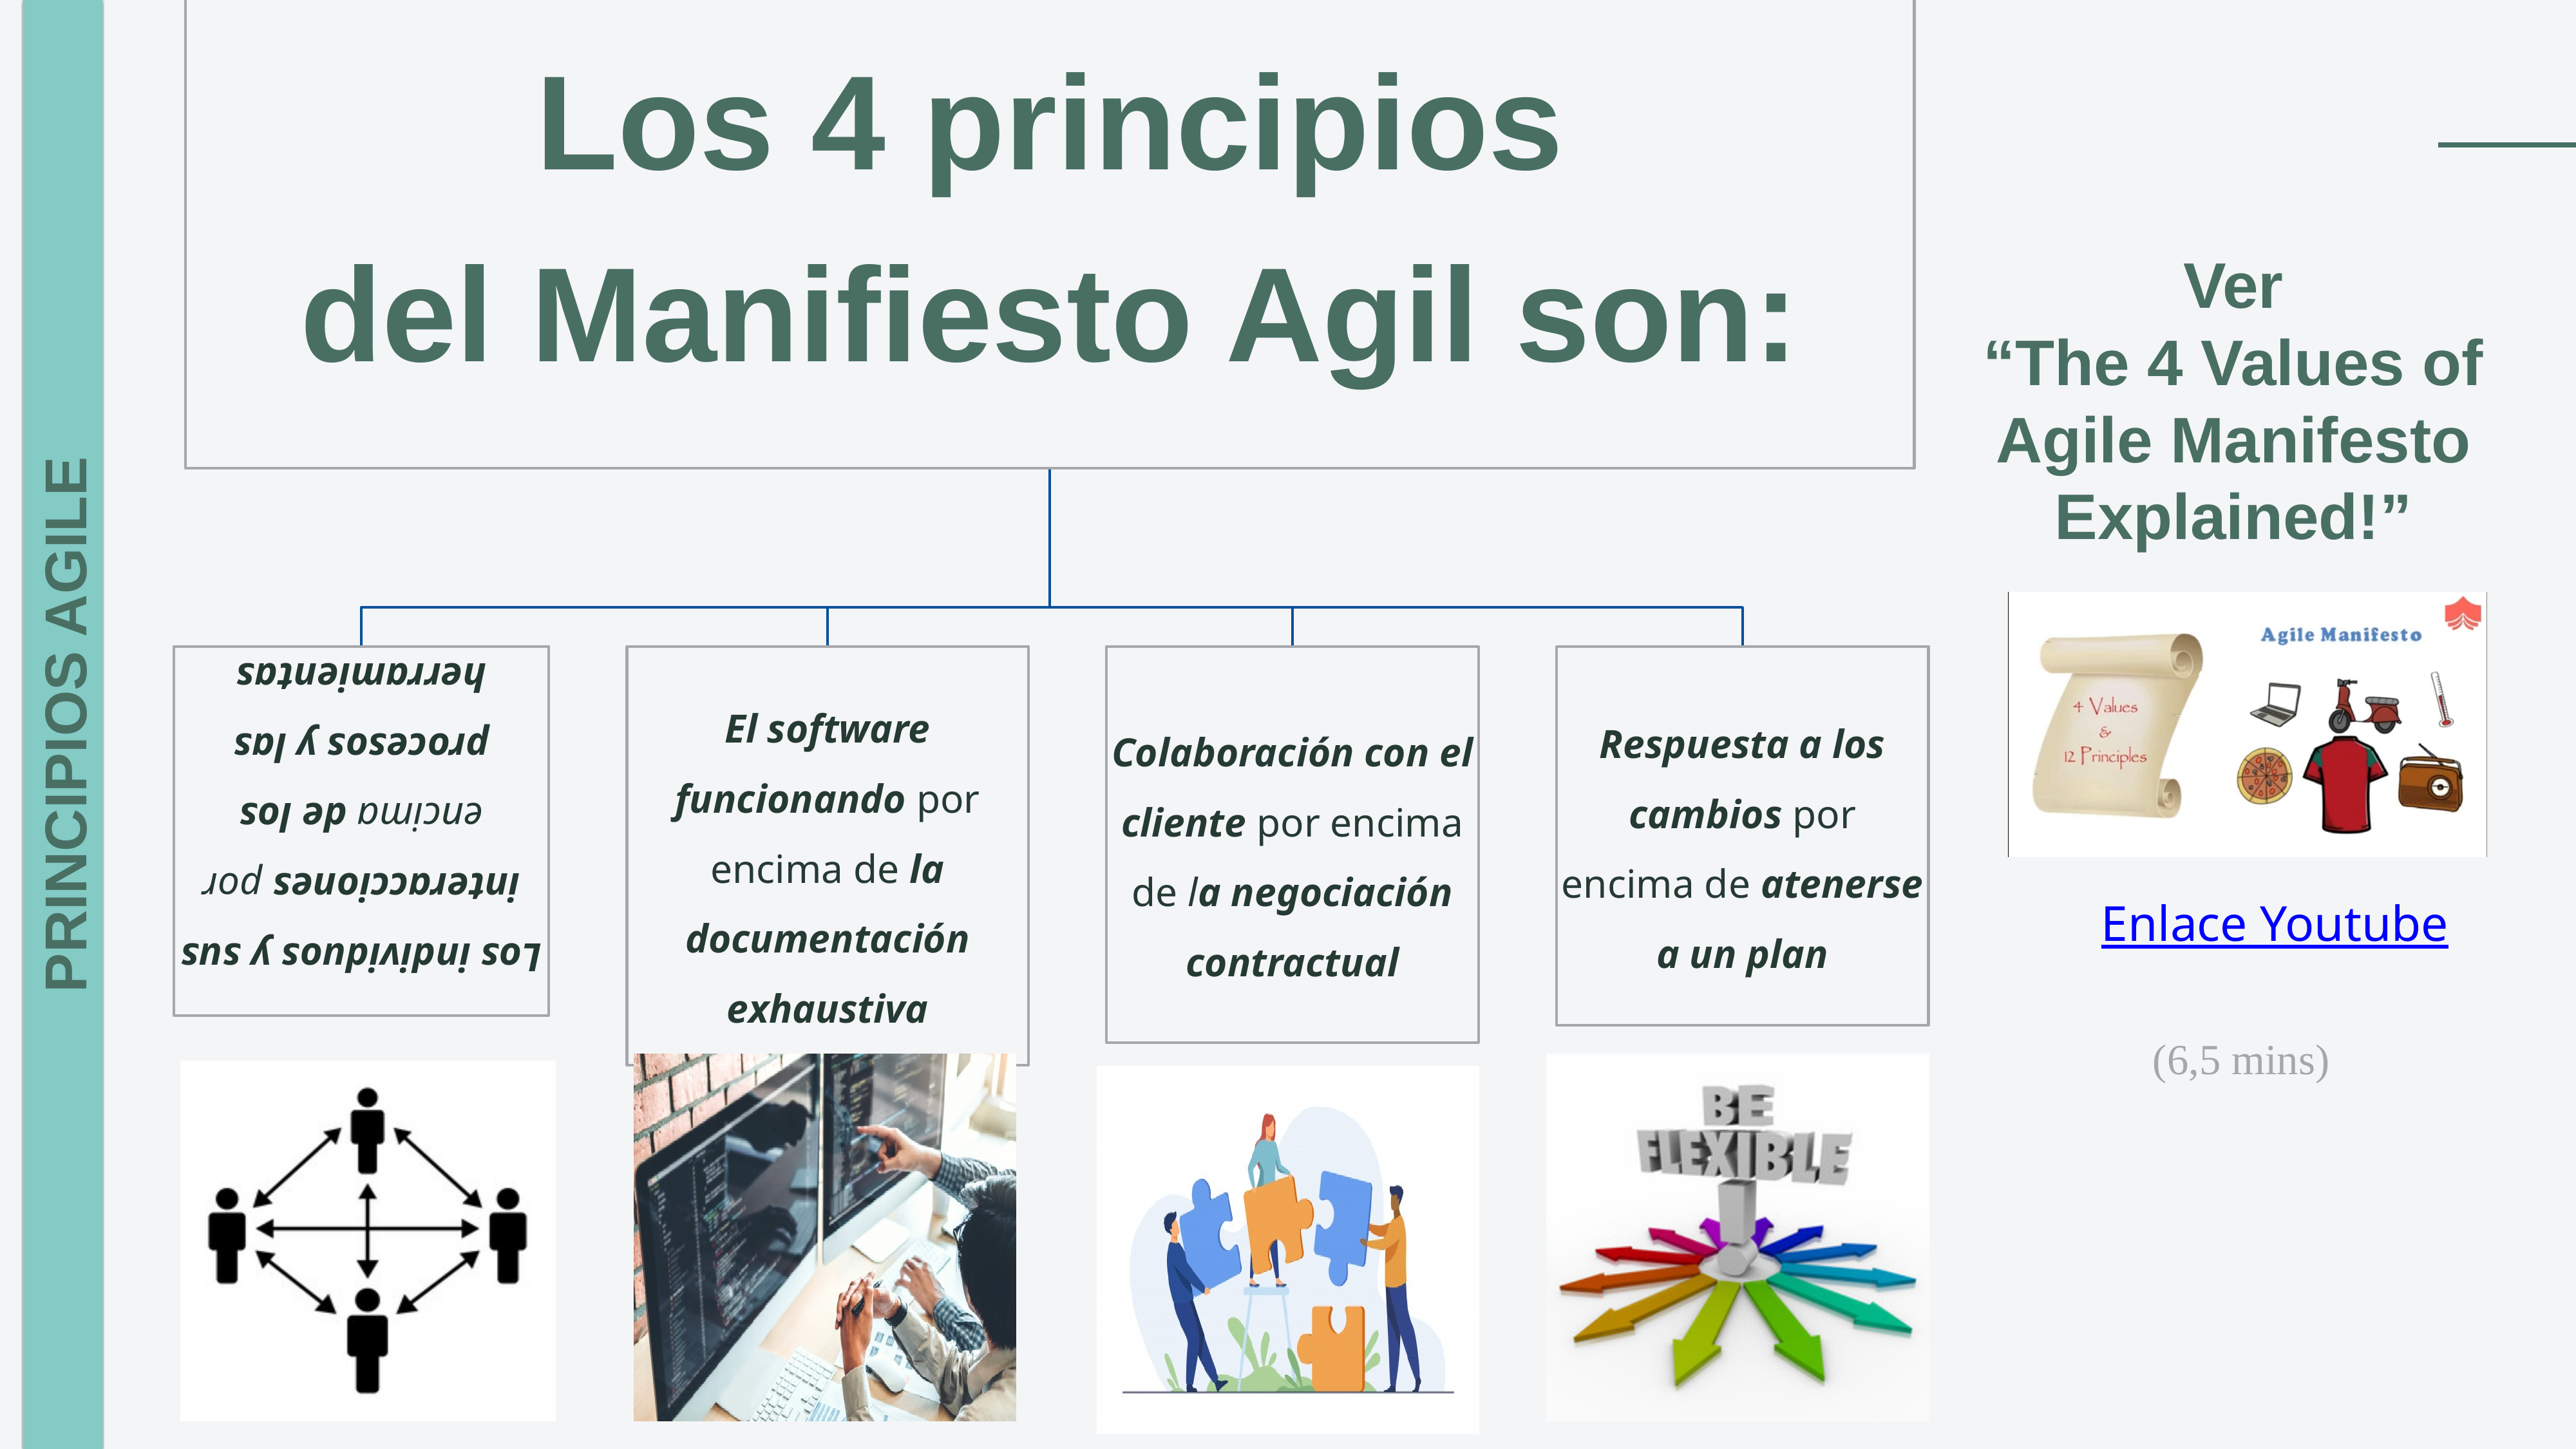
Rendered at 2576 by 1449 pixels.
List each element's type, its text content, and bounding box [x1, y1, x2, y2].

text_box (6,5 mins) [2143, 1027, 2353, 1088]
picture [1546, 1054, 1929, 1422]
picture [1096, 1066, 1479, 1434]
picture [2008, 592, 2488, 857]
text_box PRINCIPIOS AGILE [23, 0, 103, 1449]
picture [634, 1054, 1017, 1422]
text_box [173, 0, 1930, 1217]
text_box Ver “The 4 Values of Agile Manifesto Explained!” [1954, 238, 2513, 558]
picture [180, 1061, 556, 1422]
text_box Enlace Youtube [2091, 888, 2513, 964]
